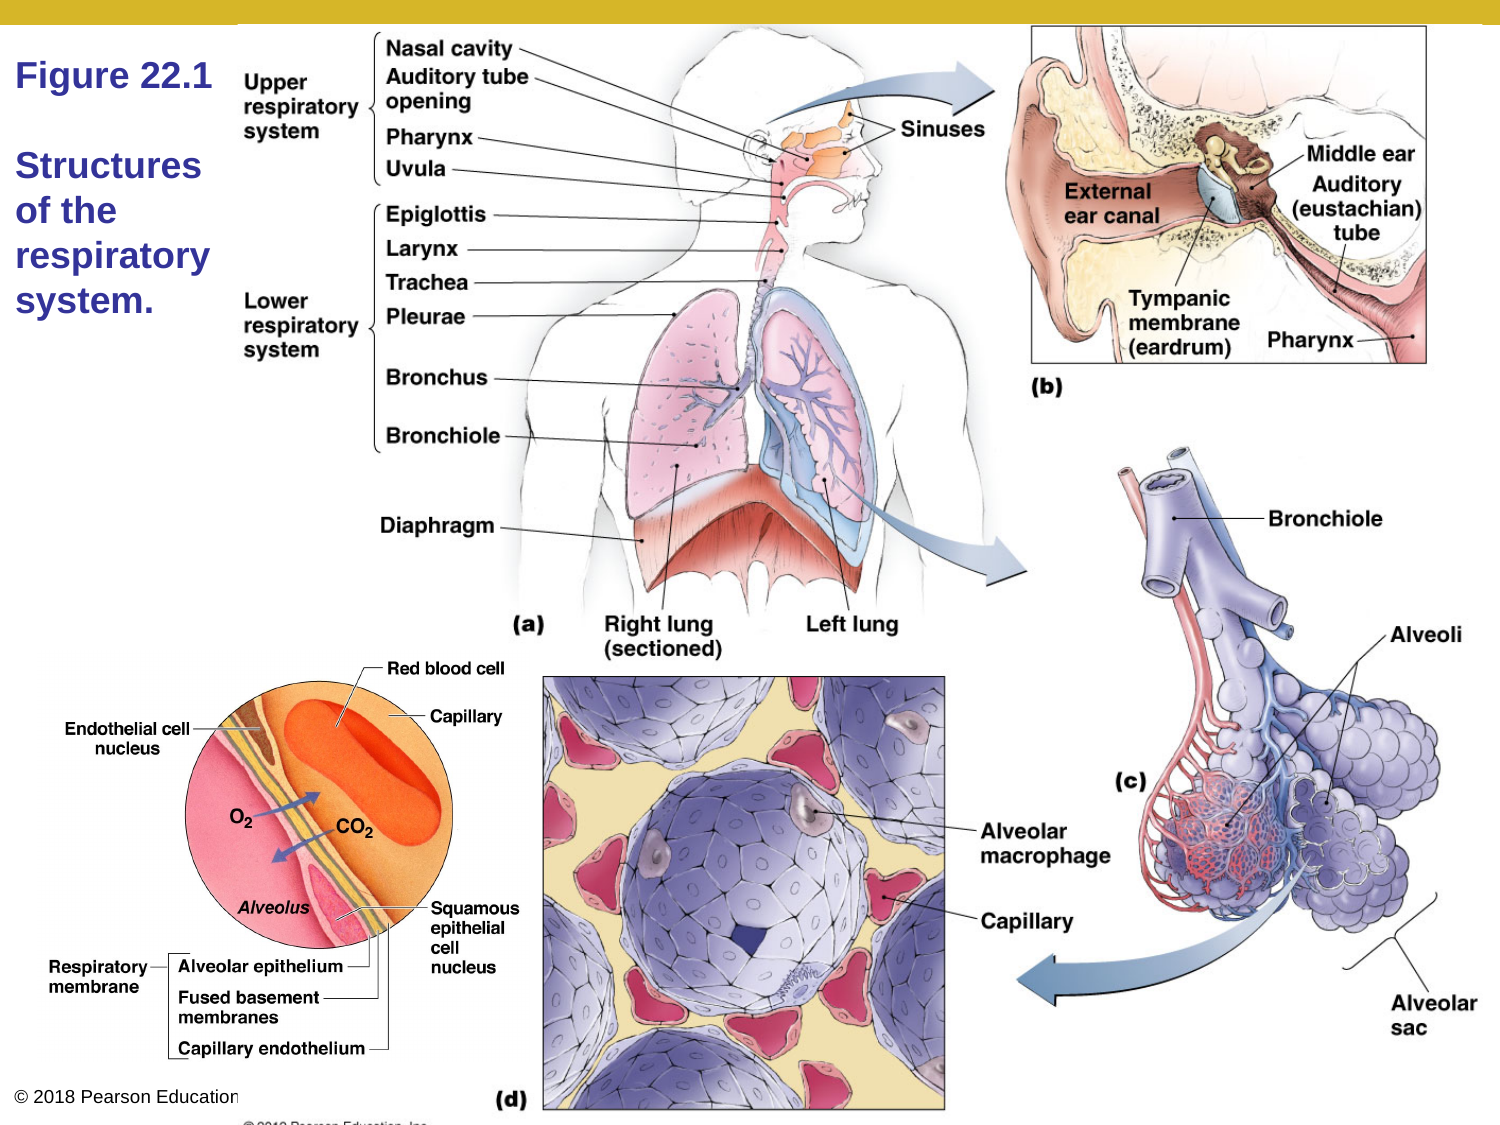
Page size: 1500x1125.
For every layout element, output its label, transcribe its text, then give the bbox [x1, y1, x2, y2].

picture [37, 24, 1483, 1125]
title Figure 22.1 Structures of the respiratory system. [0, 43, 232, 332]
